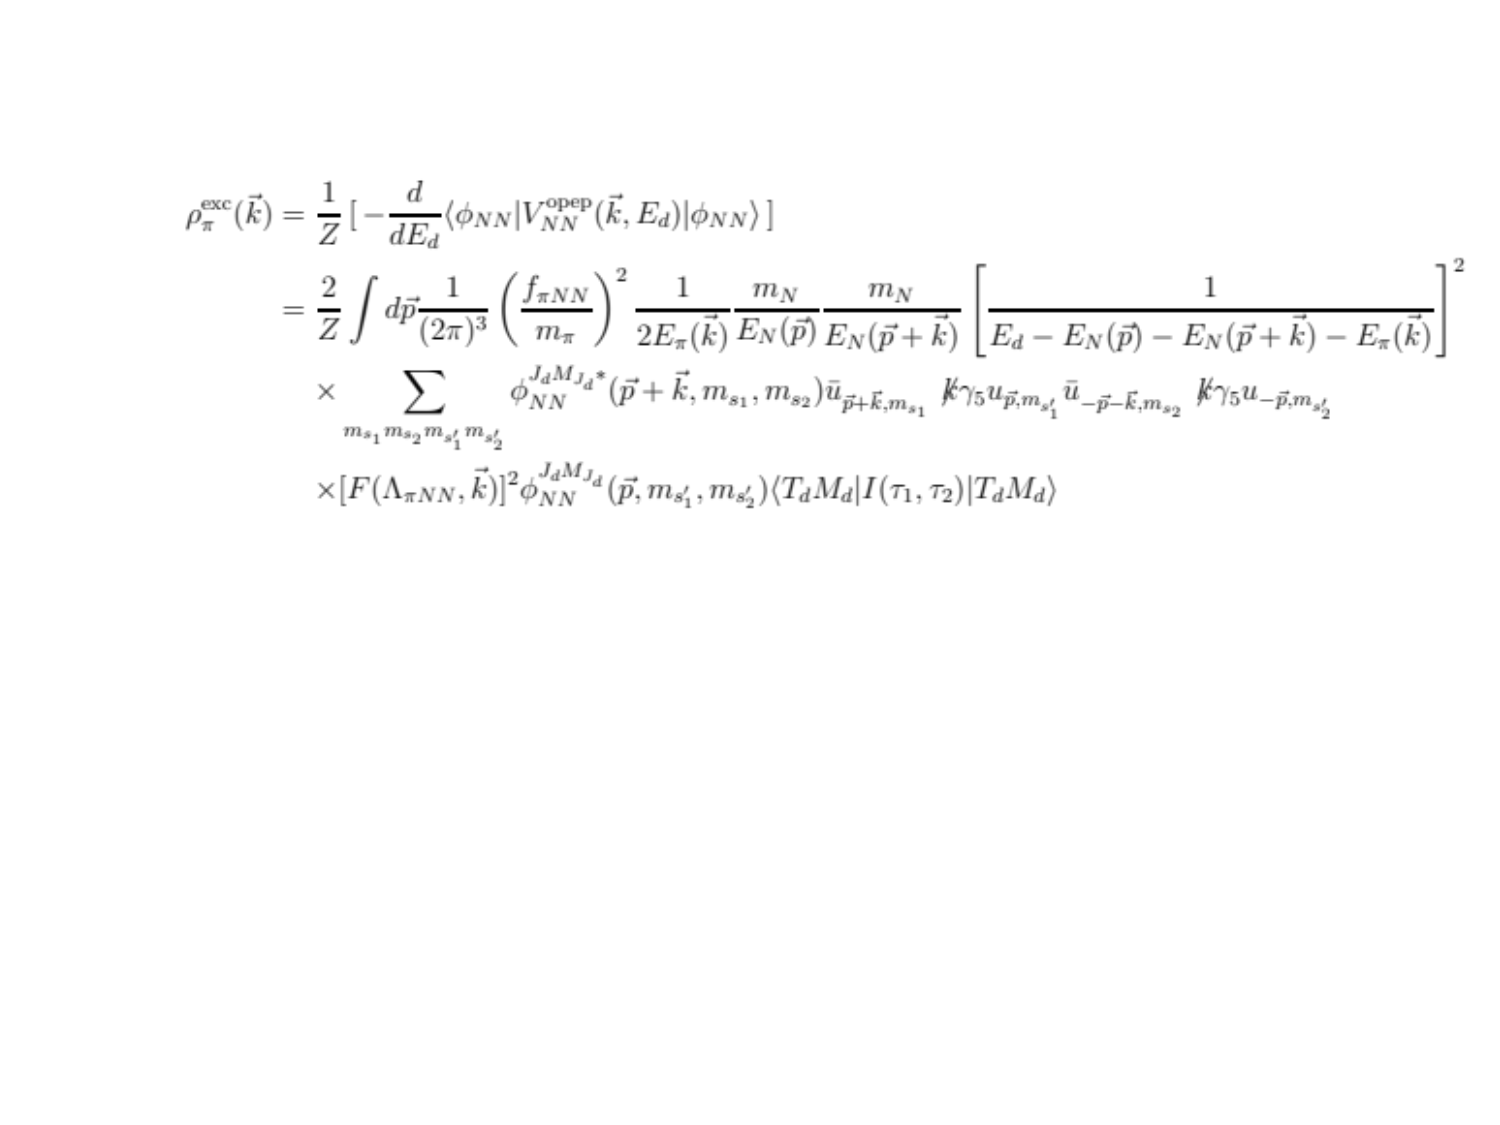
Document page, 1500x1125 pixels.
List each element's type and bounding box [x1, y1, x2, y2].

picture [92, 81, 1467, 565]
